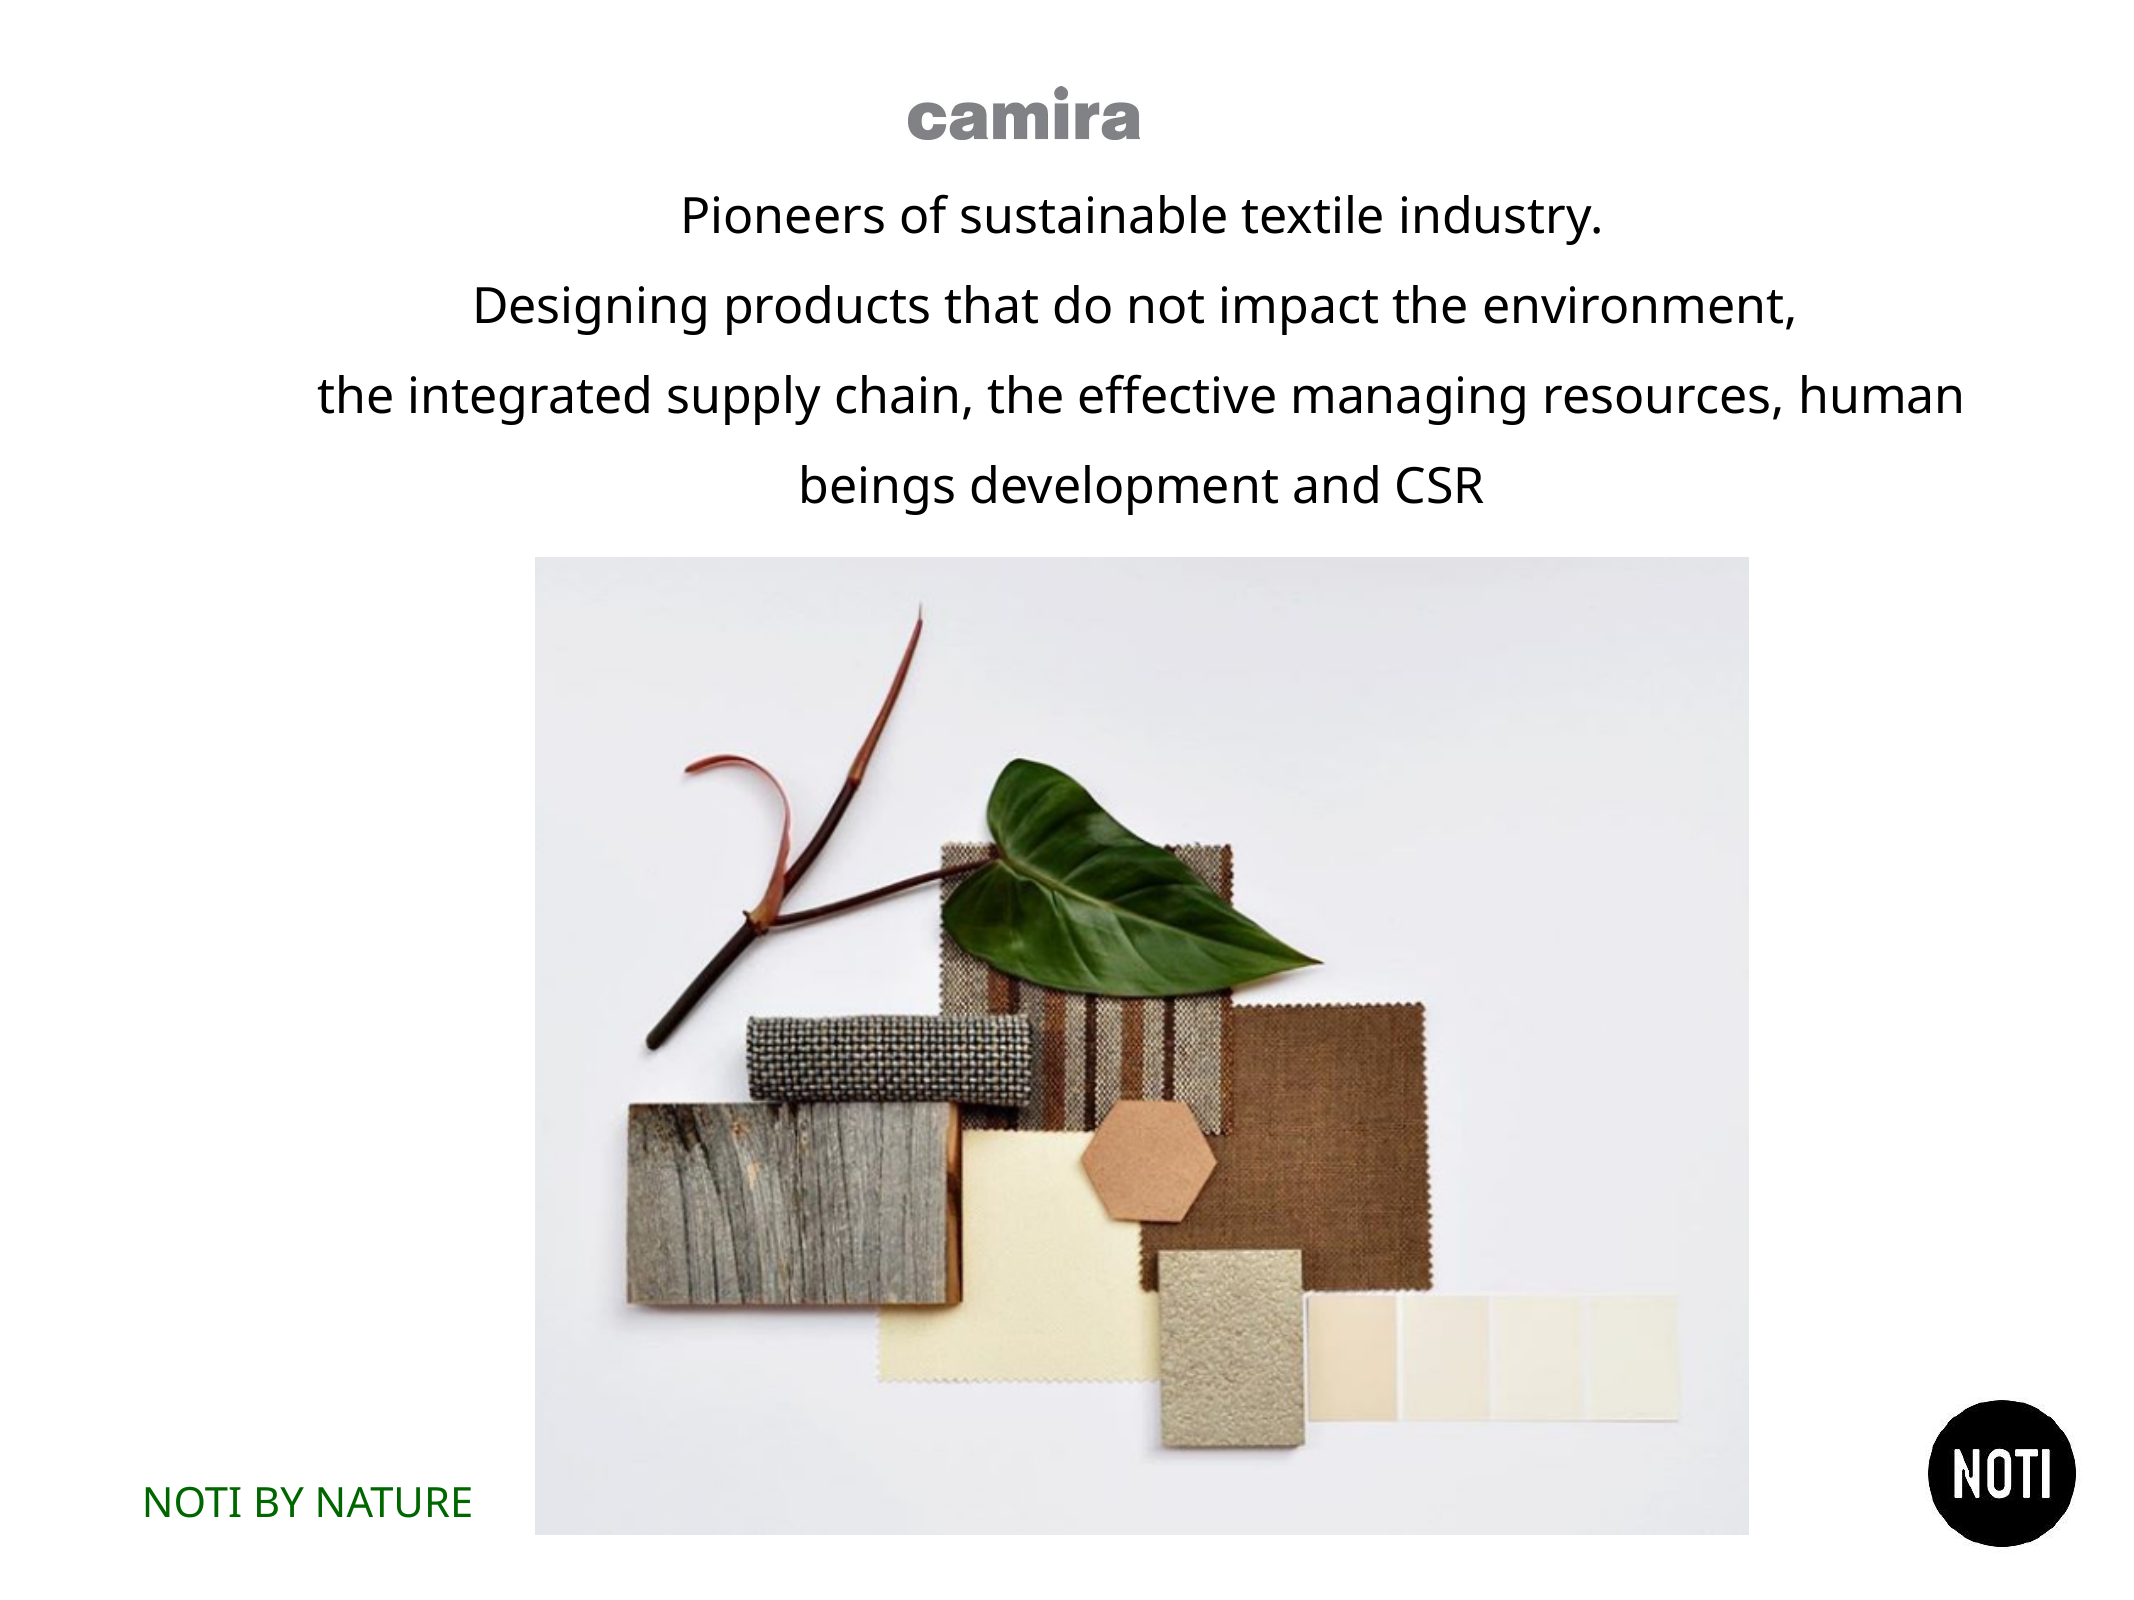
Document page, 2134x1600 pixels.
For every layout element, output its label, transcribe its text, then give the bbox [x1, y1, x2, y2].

picture [535, 557, 1750, 1535]
text_box NOTI BY NATURE [127, 1468, 489, 1534]
text_box Pioneers of sustainable textile industry. Designing products that do not impact the environment, the integrated supply chain, the effective managing resources, human beings development and CSR [227, 85, 2057, 612]
picture [908, 86, 1140, 140]
picture [1917, 1389, 2086, 1558]
